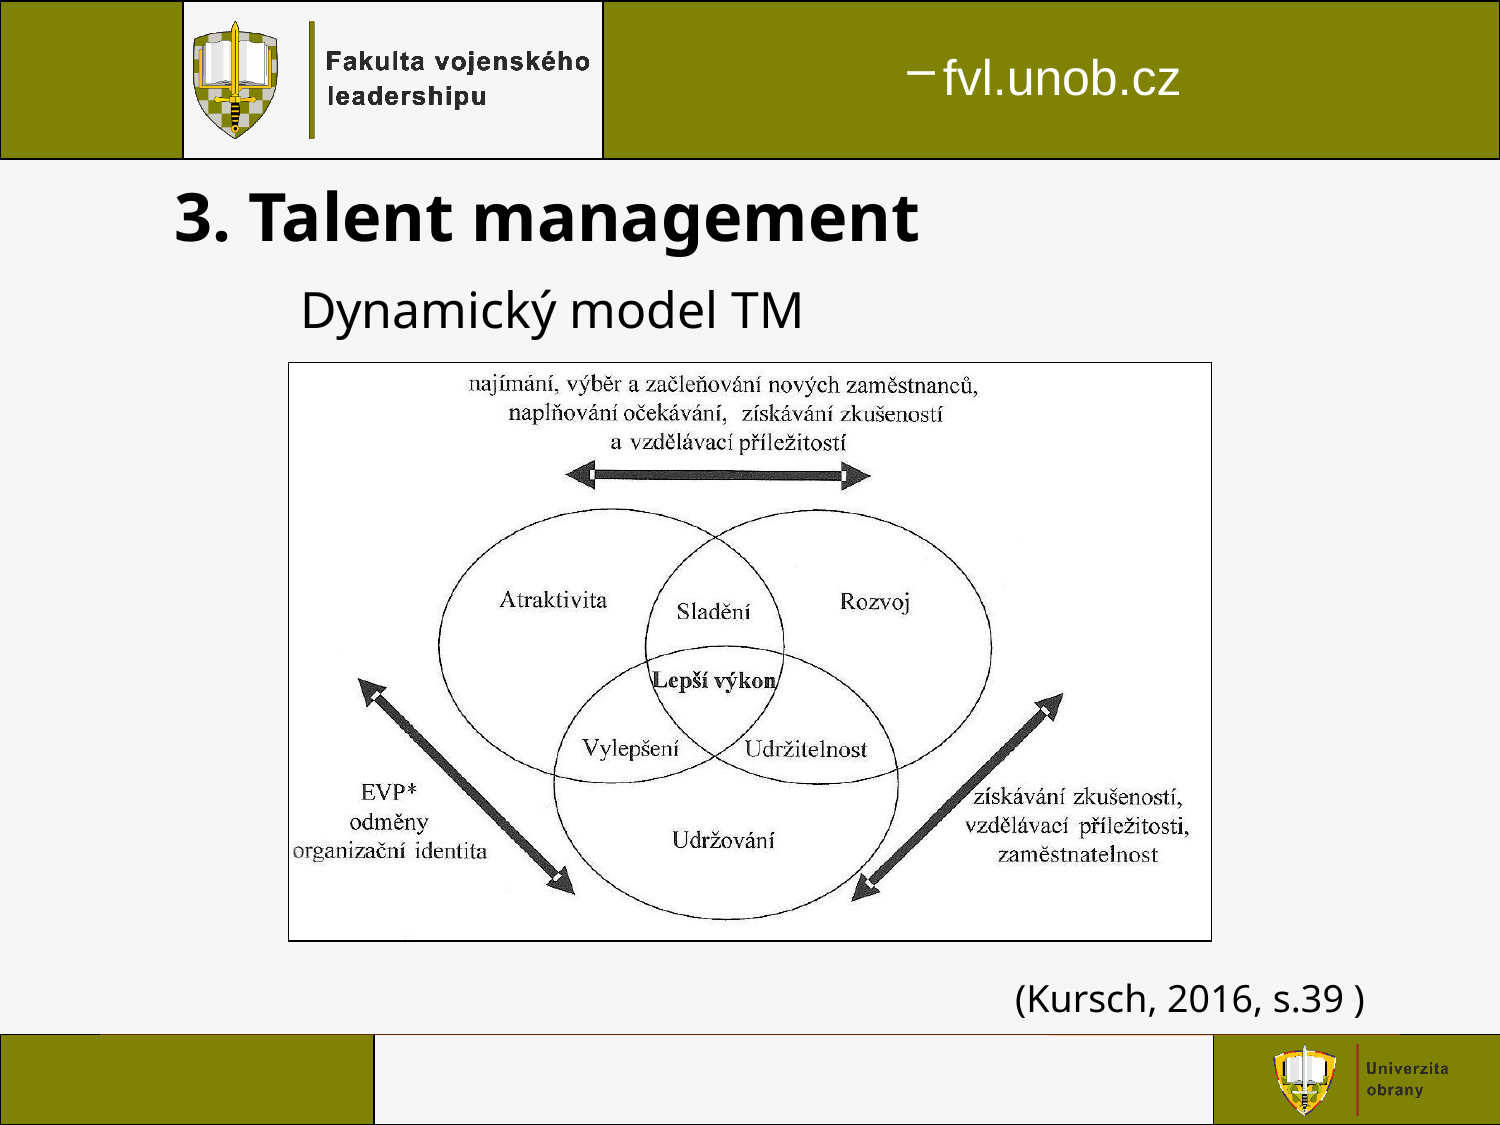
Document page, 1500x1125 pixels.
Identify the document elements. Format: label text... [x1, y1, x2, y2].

text_box 3. Talent management [159, 169, 1460, 262]
picture [193, 21, 589, 139]
text_box (Kursch, 2016, s.39 ) [994, 975, 1380, 1027]
picture [289, 363, 1211, 941]
picture [1273, 1044, 1448, 1116]
title Dynamický model TM [285, 252, 1500, 372]
